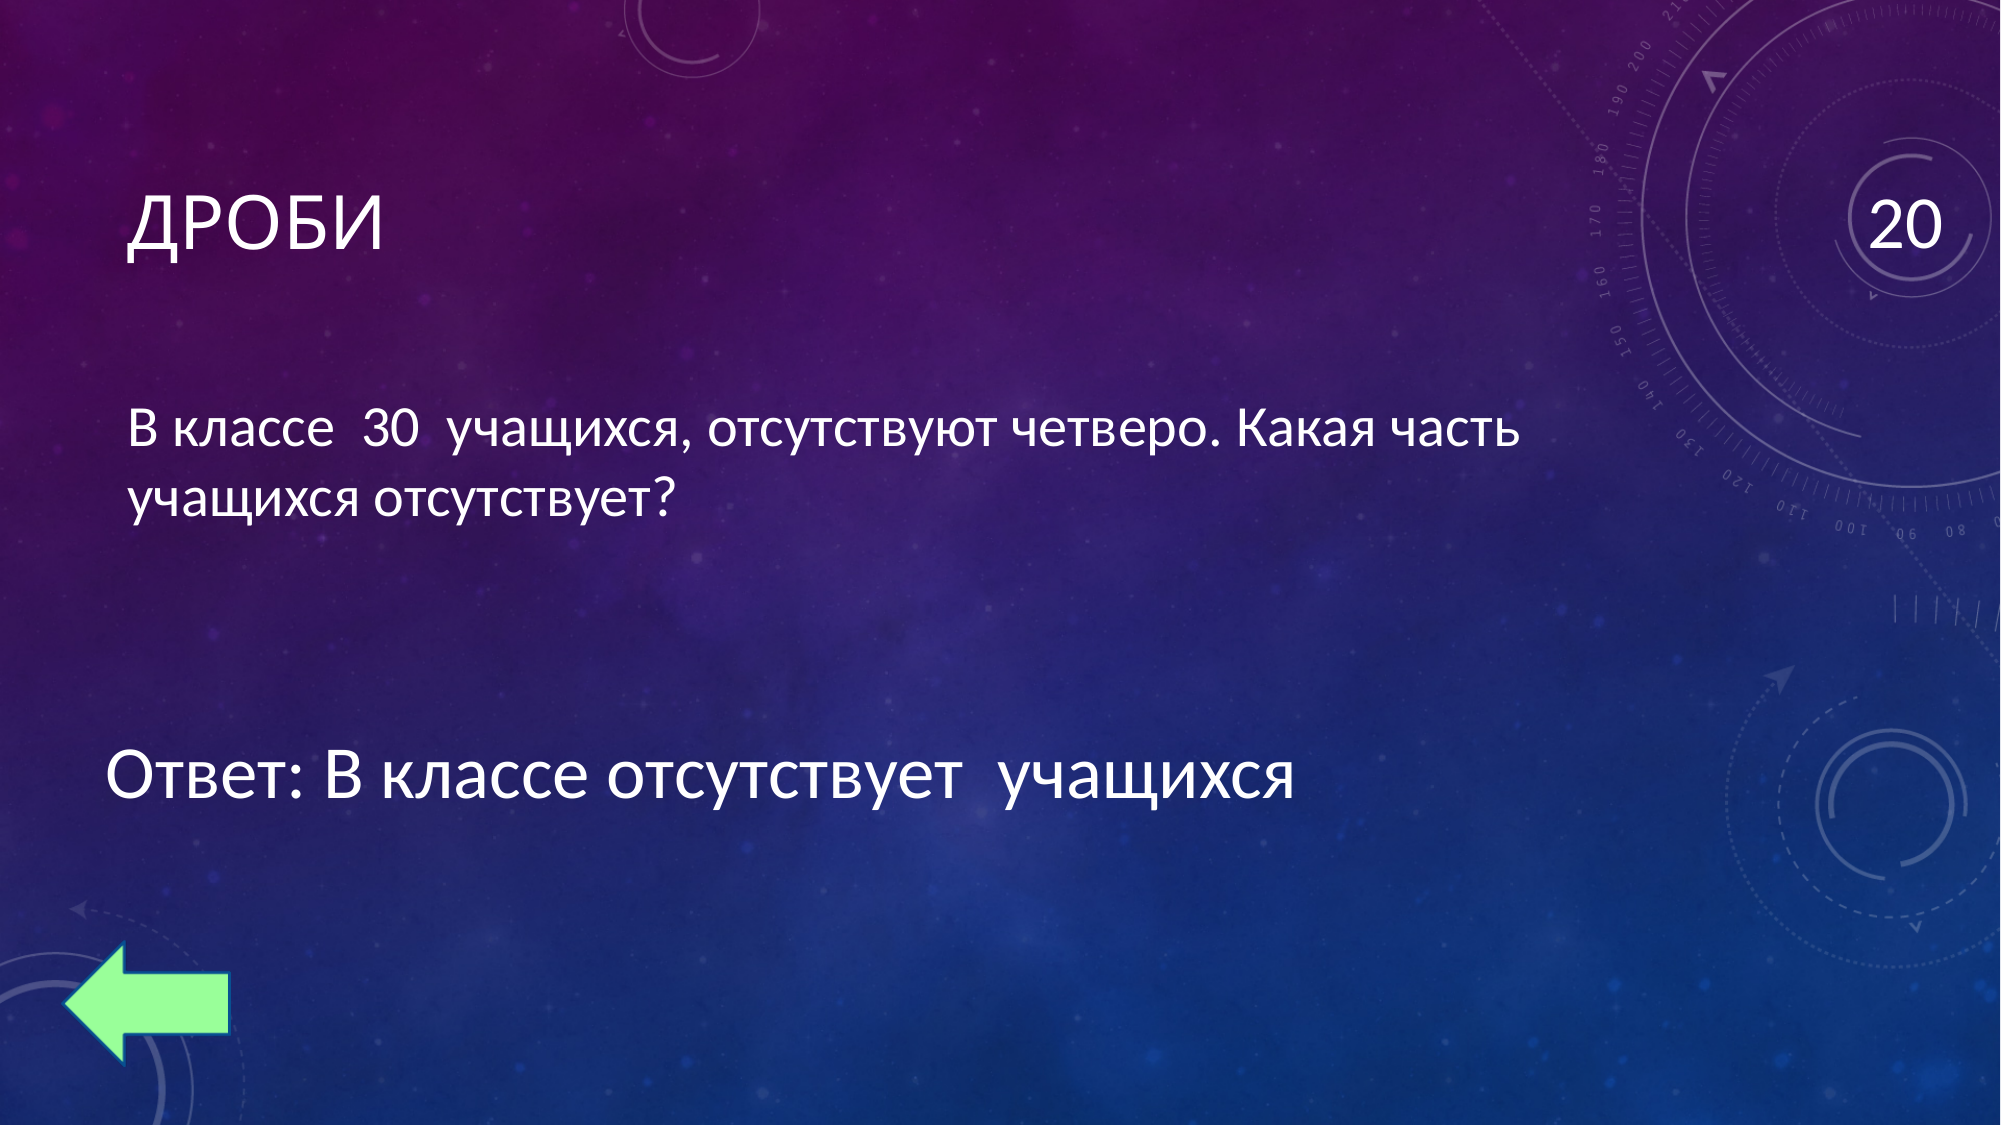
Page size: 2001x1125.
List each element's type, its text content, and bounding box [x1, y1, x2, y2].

title Дроби [112, 99, 946, 339]
picture [0, 0, 2001, 1125]
list В классе 30 учащихся, отсутствуют четверо. Какая часть учащихся отсутствует? [112, 352, 1775, 564]
text_box 20 [1853, 166, 2000, 272]
